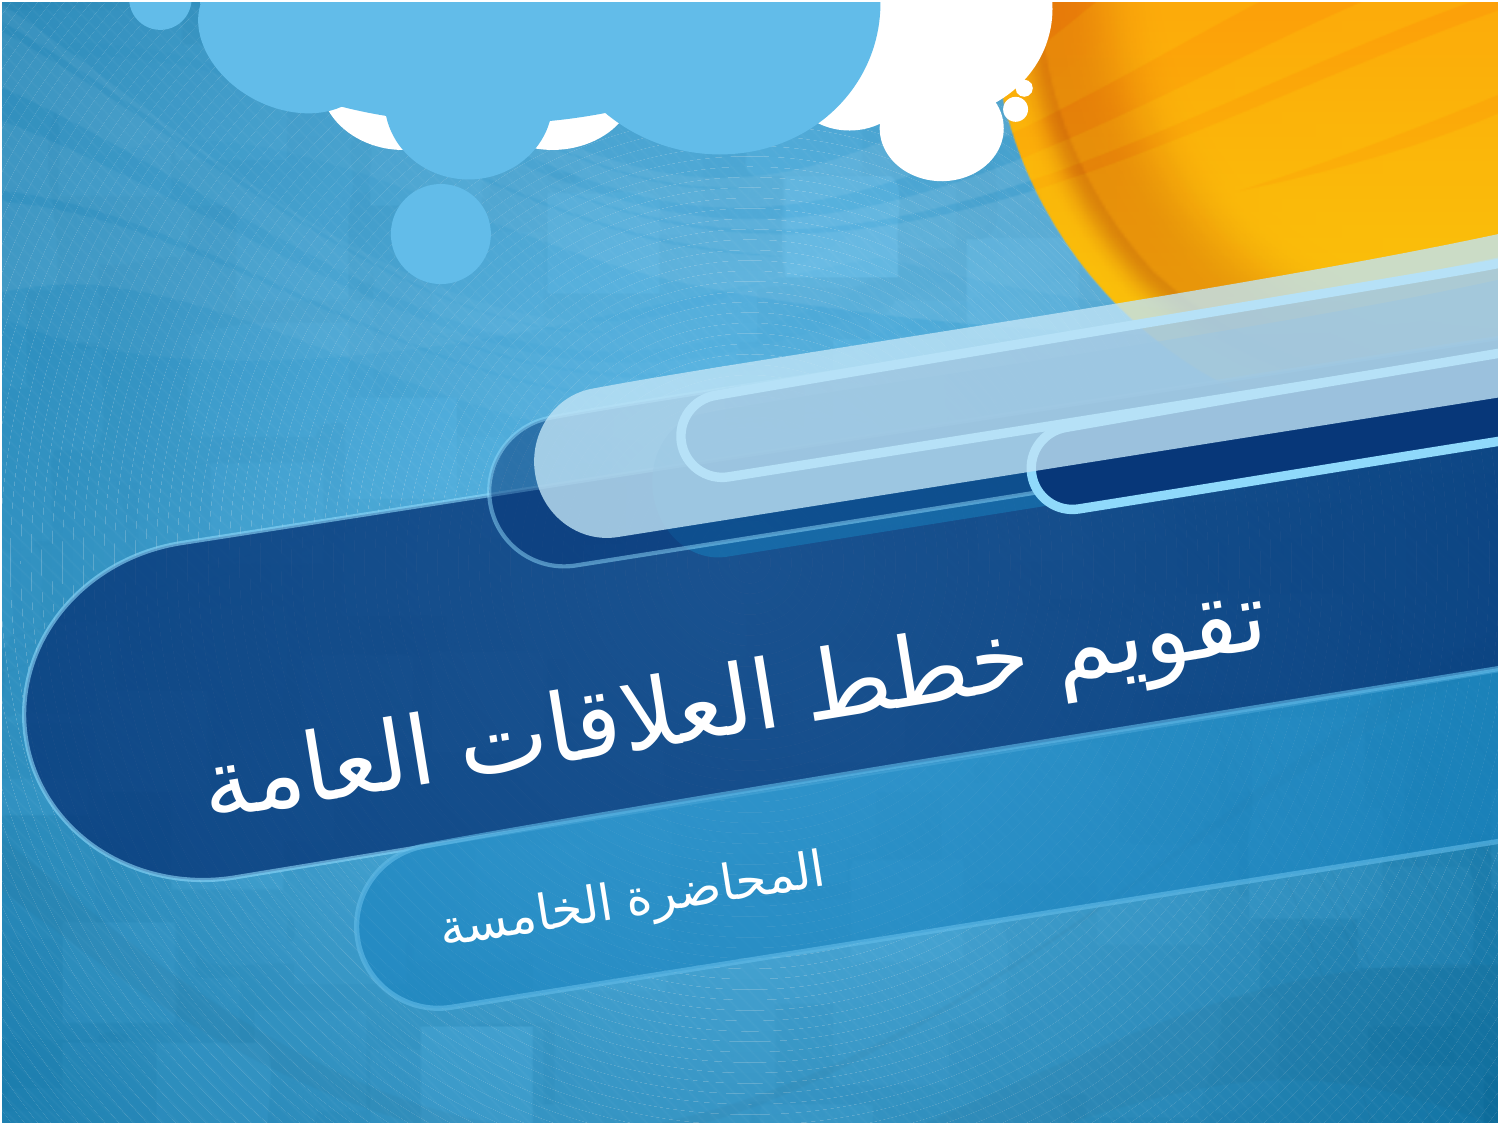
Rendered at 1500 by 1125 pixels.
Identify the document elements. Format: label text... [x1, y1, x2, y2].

subtitle المحاضرة الخامسة [413, 690, 1474, 1003]
title تقويم خطط العلاقات العامة [154, 387, 1420, 849]
picture [2, 2, 1498, 1123]
picture [360, 673, 1498, 1005]
